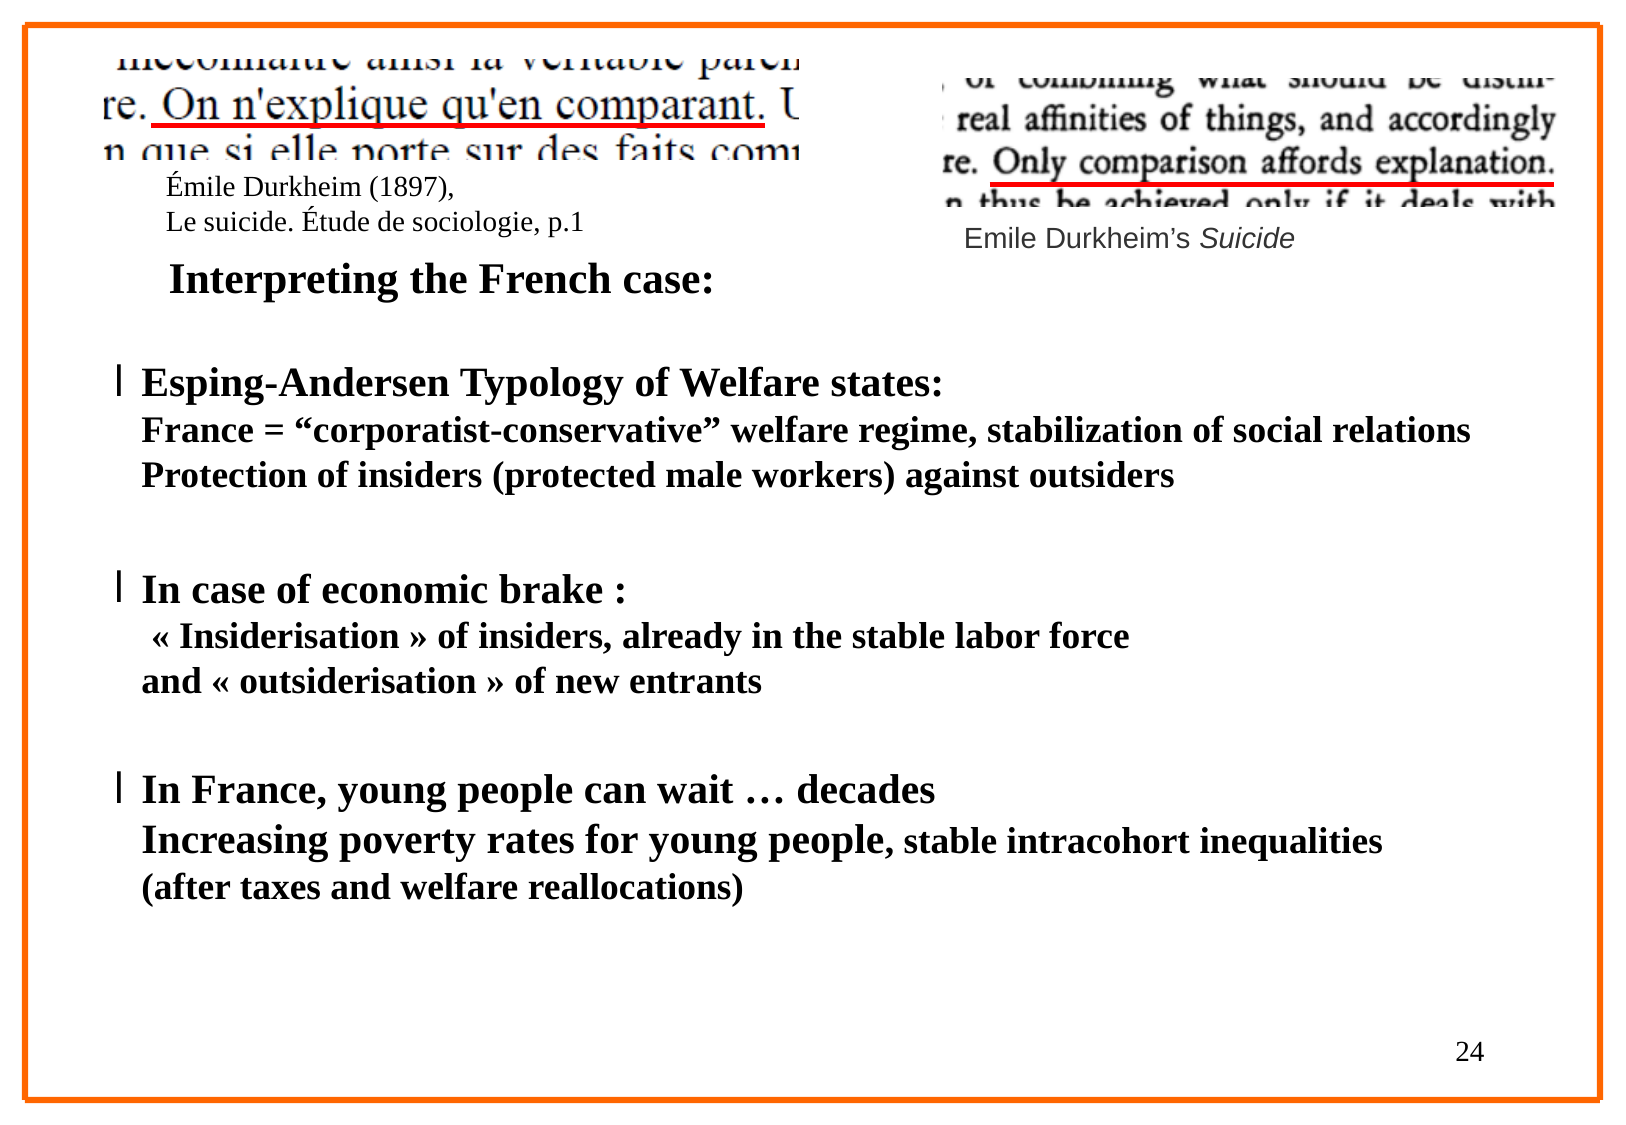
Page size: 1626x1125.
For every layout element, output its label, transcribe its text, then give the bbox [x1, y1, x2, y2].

text_box Interpreting the French case: Esping-Andersen Typology of Welfare states: France = “corporatist-conservative” welfare regime, stabilization of social relations Protection of insiders (protected male workers) against outsiders In case of economic brake : « Insiderisation » of insiders, already in the stable labor force and « outsiderisation » of new entrants In France, young people can wait … decades Increasing poverty rates for young people, stable intracohort inequalities (after taxes and welfare reallocations) [32, 212, 1538, 1025]
text_box Emile Durkheim’s Suicide [949, 215, 1311, 298]
picture [103, 59, 799, 160]
slide_number 24 [1162, 1025, 1500, 1100]
picture [942, 77, 1566, 207]
text_box Émile Durkheim (1897), Le suicide. Étude de sociologie, p.1 [151, 168, 612, 245]
